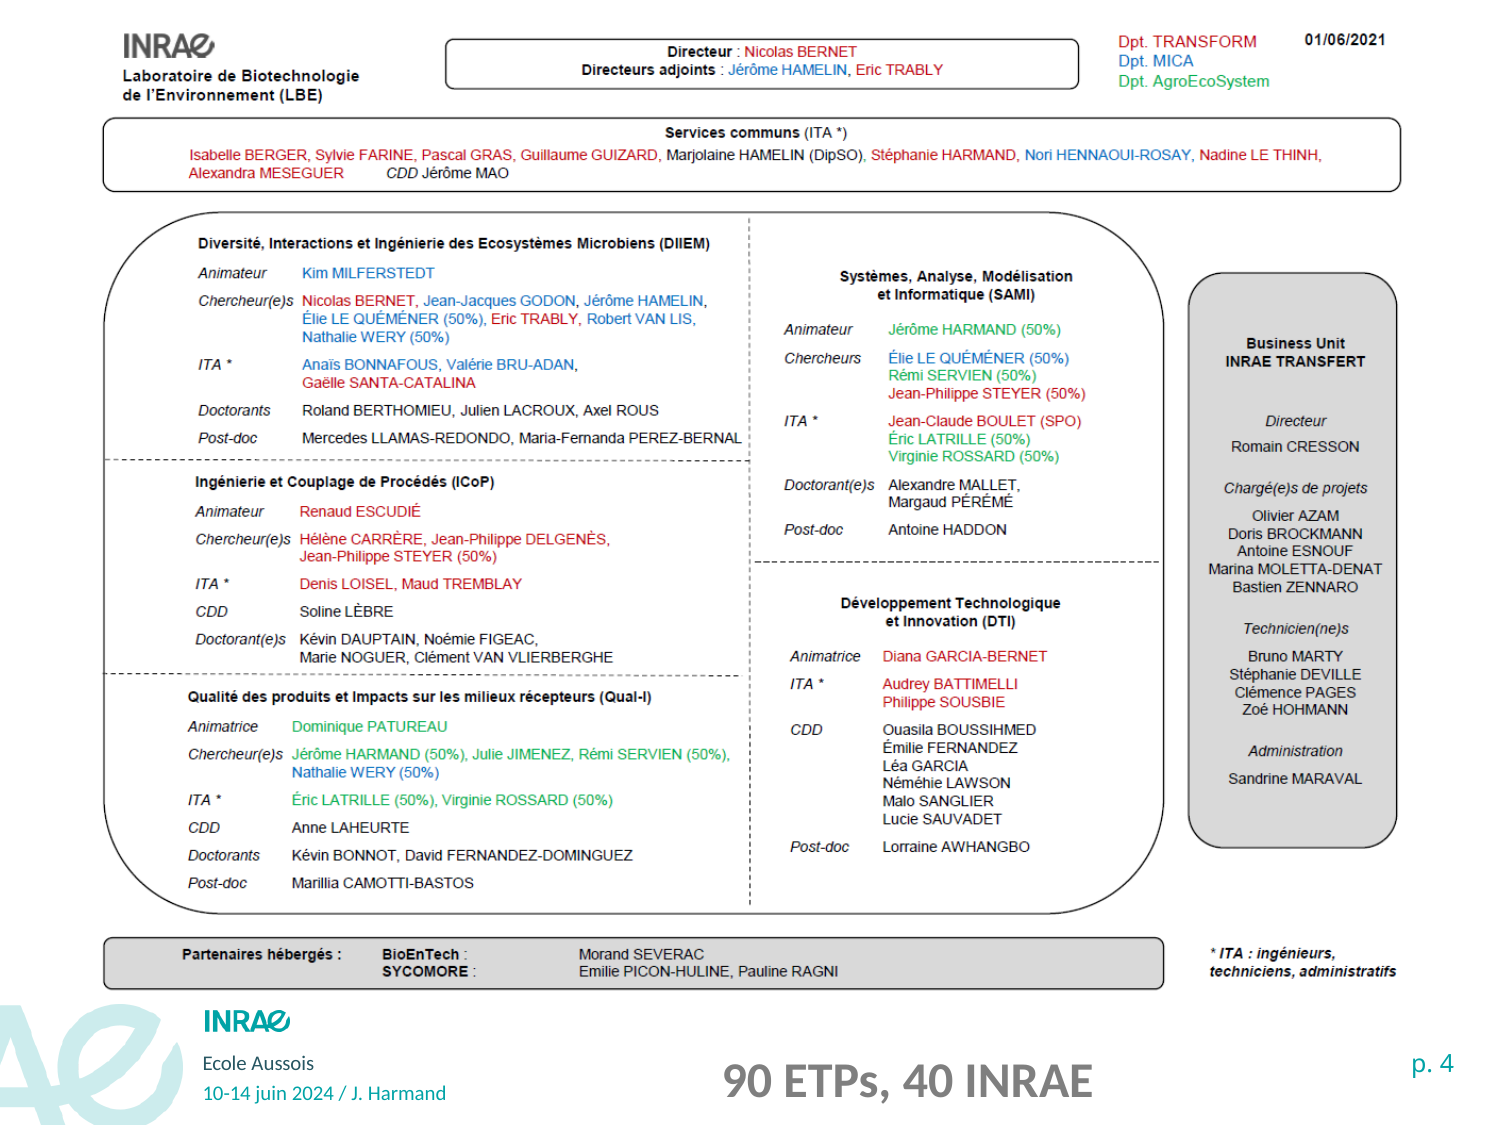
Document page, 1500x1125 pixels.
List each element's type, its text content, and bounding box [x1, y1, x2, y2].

picture [0, 9, 1413, 1125]
text_box 90 ETPs, 40 INRAE [706, 1039, 1265, 1115]
